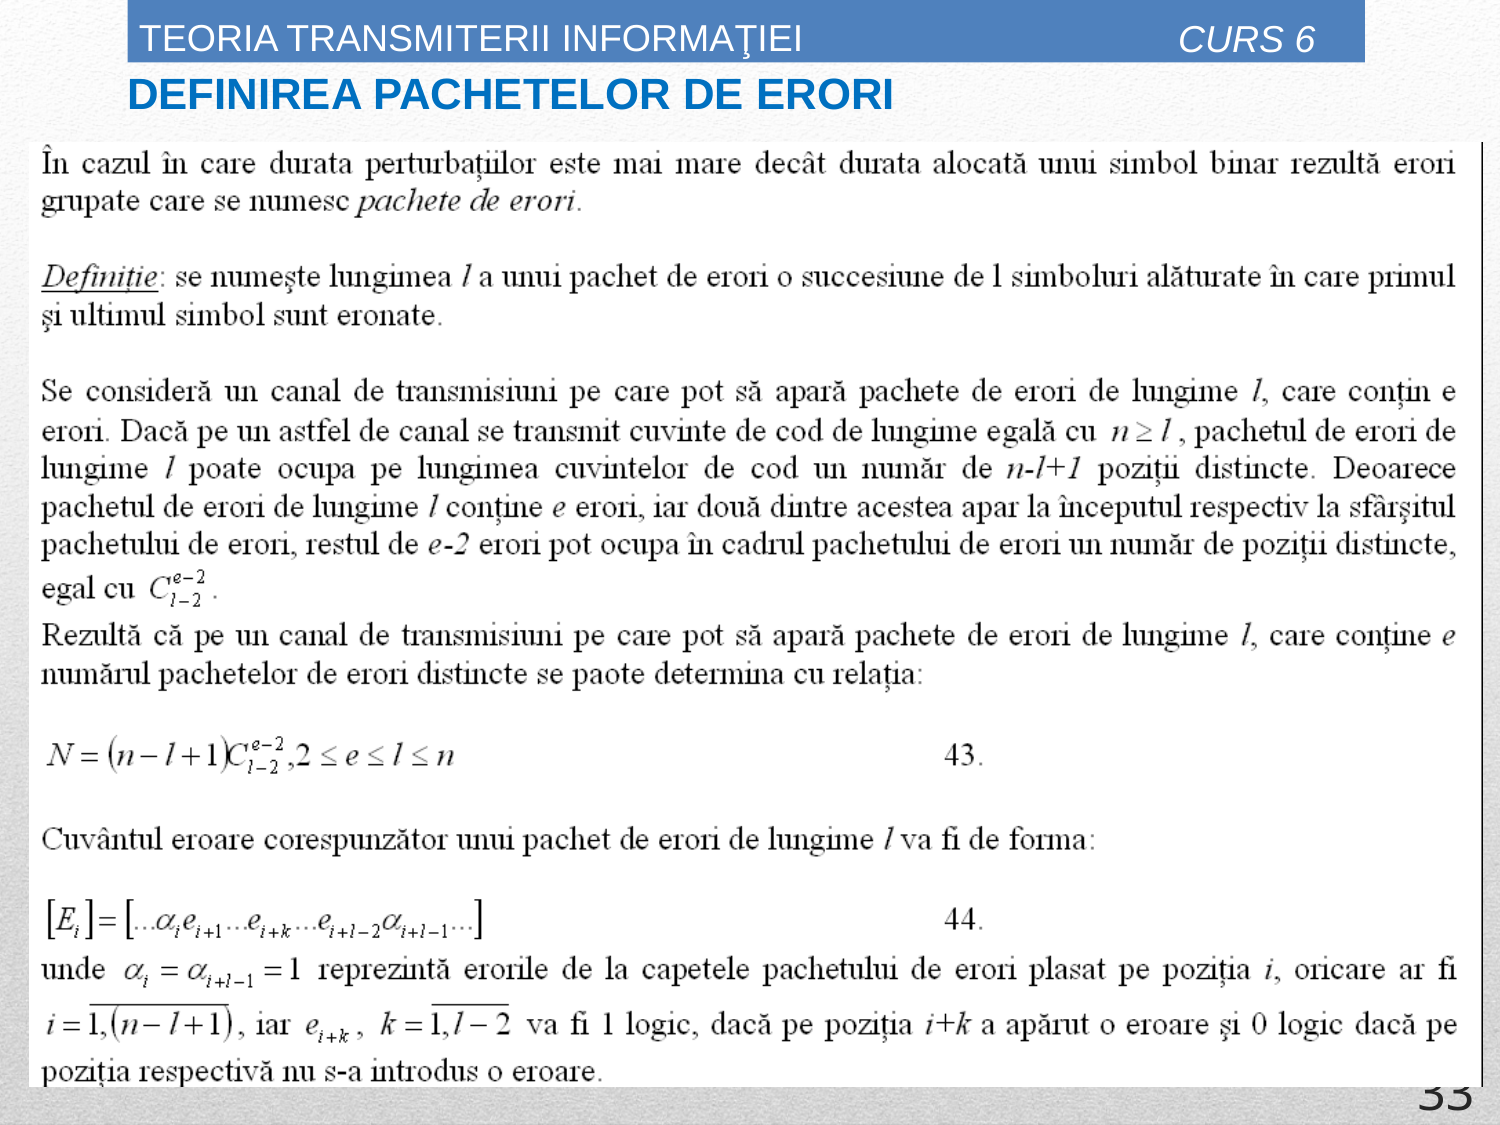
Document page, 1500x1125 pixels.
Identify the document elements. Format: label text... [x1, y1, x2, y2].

title TEORIA TRANSMITERII INFORMAŢIEI [123, 3, 845, 66]
slide_number 33 [1364, 1064, 1490, 1125]
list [28, 142, 1483, 1088]
text_box DEFINIREA PACHETELOR DE ERORI [112, 66, 1447, 126]
text_box CURS 6 [1163, 7, 1365, 66]
